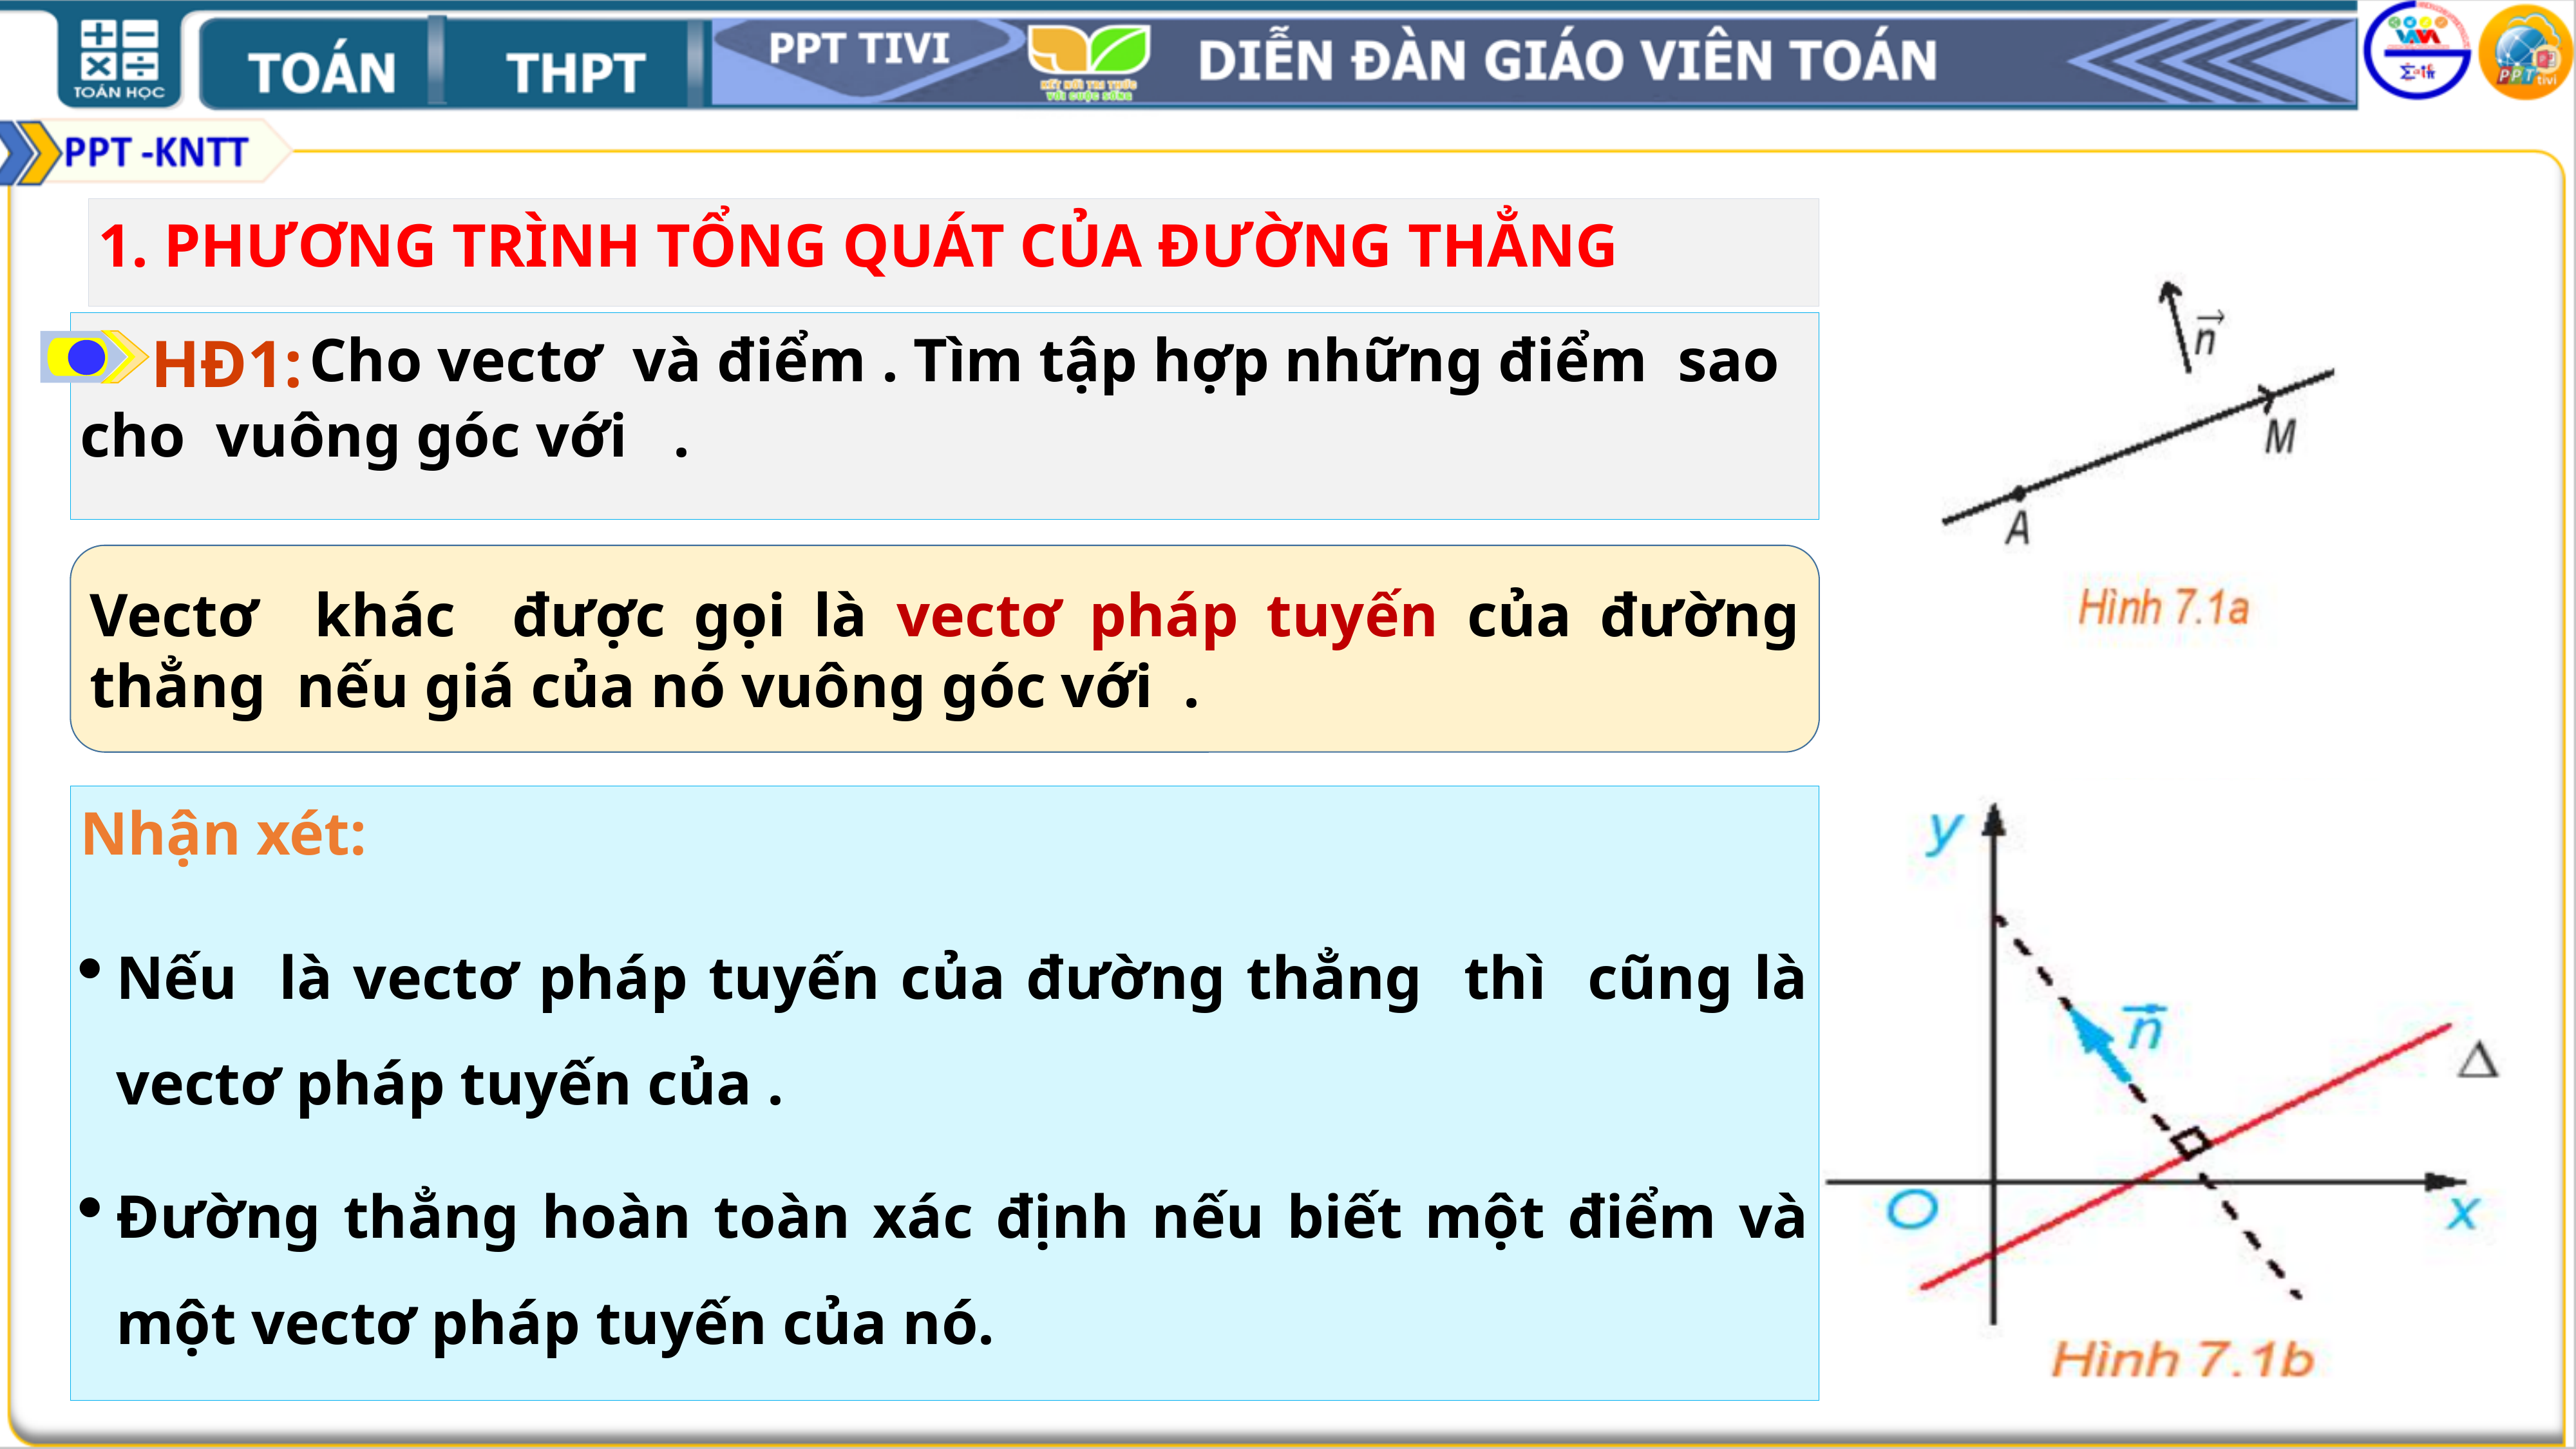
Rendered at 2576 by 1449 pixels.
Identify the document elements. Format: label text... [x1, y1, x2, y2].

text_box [40, 312, 336, 401]
picture [0, 0, 2576, 1449]
text_box 1. PHƯƠNG TRÌNH TỔNG QUÁT CỦA ĐƯỜNG THẲNG [88, 198, 1819, 307]
